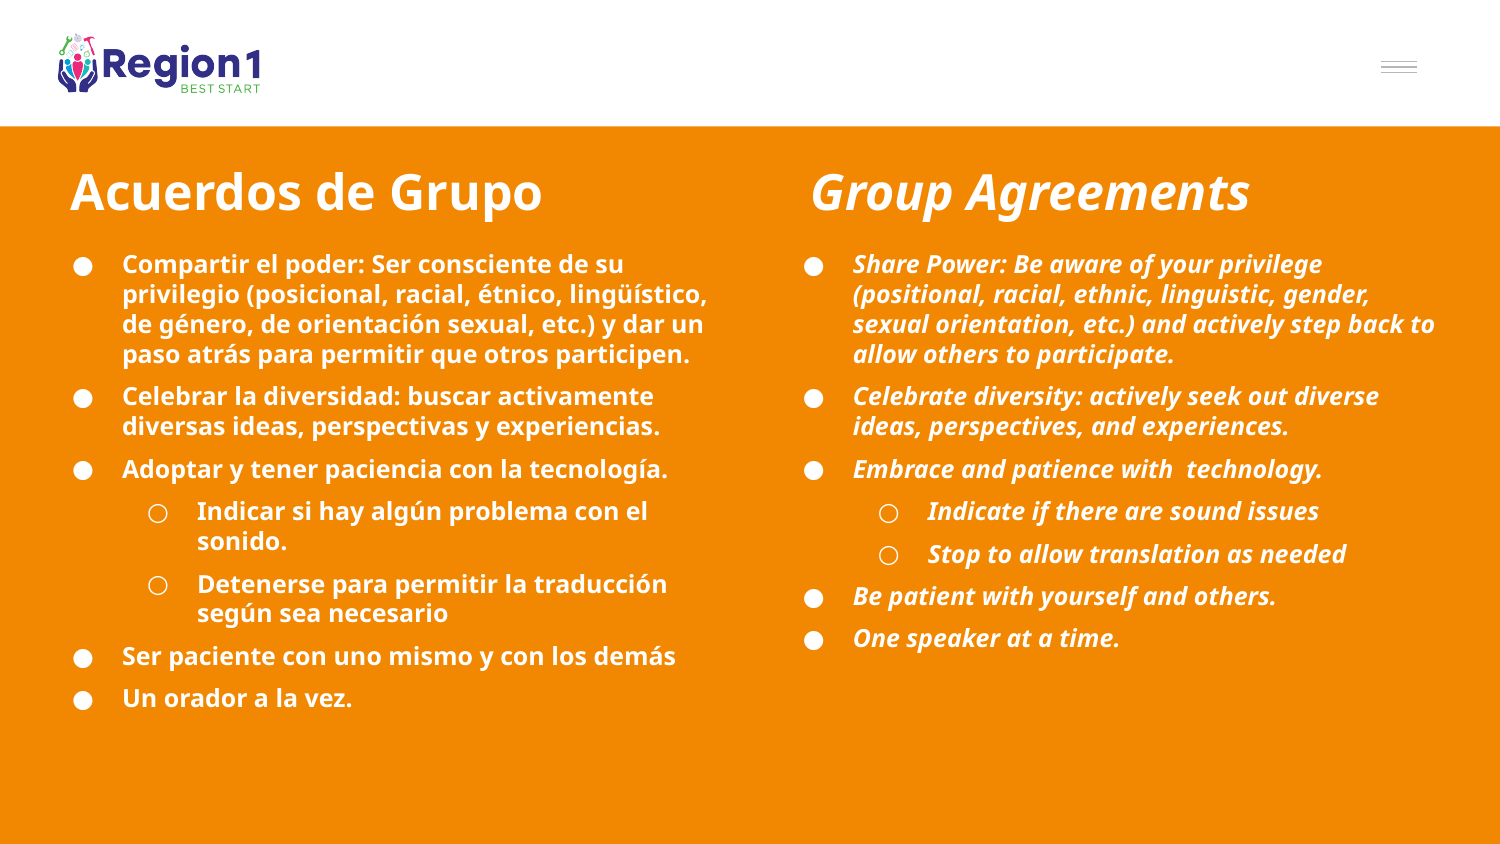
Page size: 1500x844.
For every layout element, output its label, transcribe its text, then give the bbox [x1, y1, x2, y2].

list Share Power: Be aware of your privilege (positional, racial, ethnic, linguistic, gender, sexual orientation, etc.) and actively step back to allow others to participate. Celebrate diversity: actively seek out diverse ideas, perspectives, and experiences. Embrace and patience with technology. Indicate if there are sound issues Stop to allow translation as needed Be patient with yourself and others. One speaker at a time. [762, 233, 1458, 605]
title Acuerdos de Grupo [55, 145, 639, 233]
list Compartir el poder: Ser consciente de su privilegio (posicional, racial, étnico, lingüístico, de género, de orientación sexual, etc.) y dar un paso atrás para permitir que otros participen. Celebrar la diversidad: buscar activamente diversas ideas, perspectivas y experiencias. Adoptar y tener paciencia con la tecnología. Indicar si hay algún problema con el sonido. Detenerse para permitir la traducción según sea necesario Ser paciente con uno mismo y con los demás Un orador a la vez. [32, 233, 728, 605]
title Group Agreements [795, 145, 1500, 234]
picture [55, 30, 263, 96]
